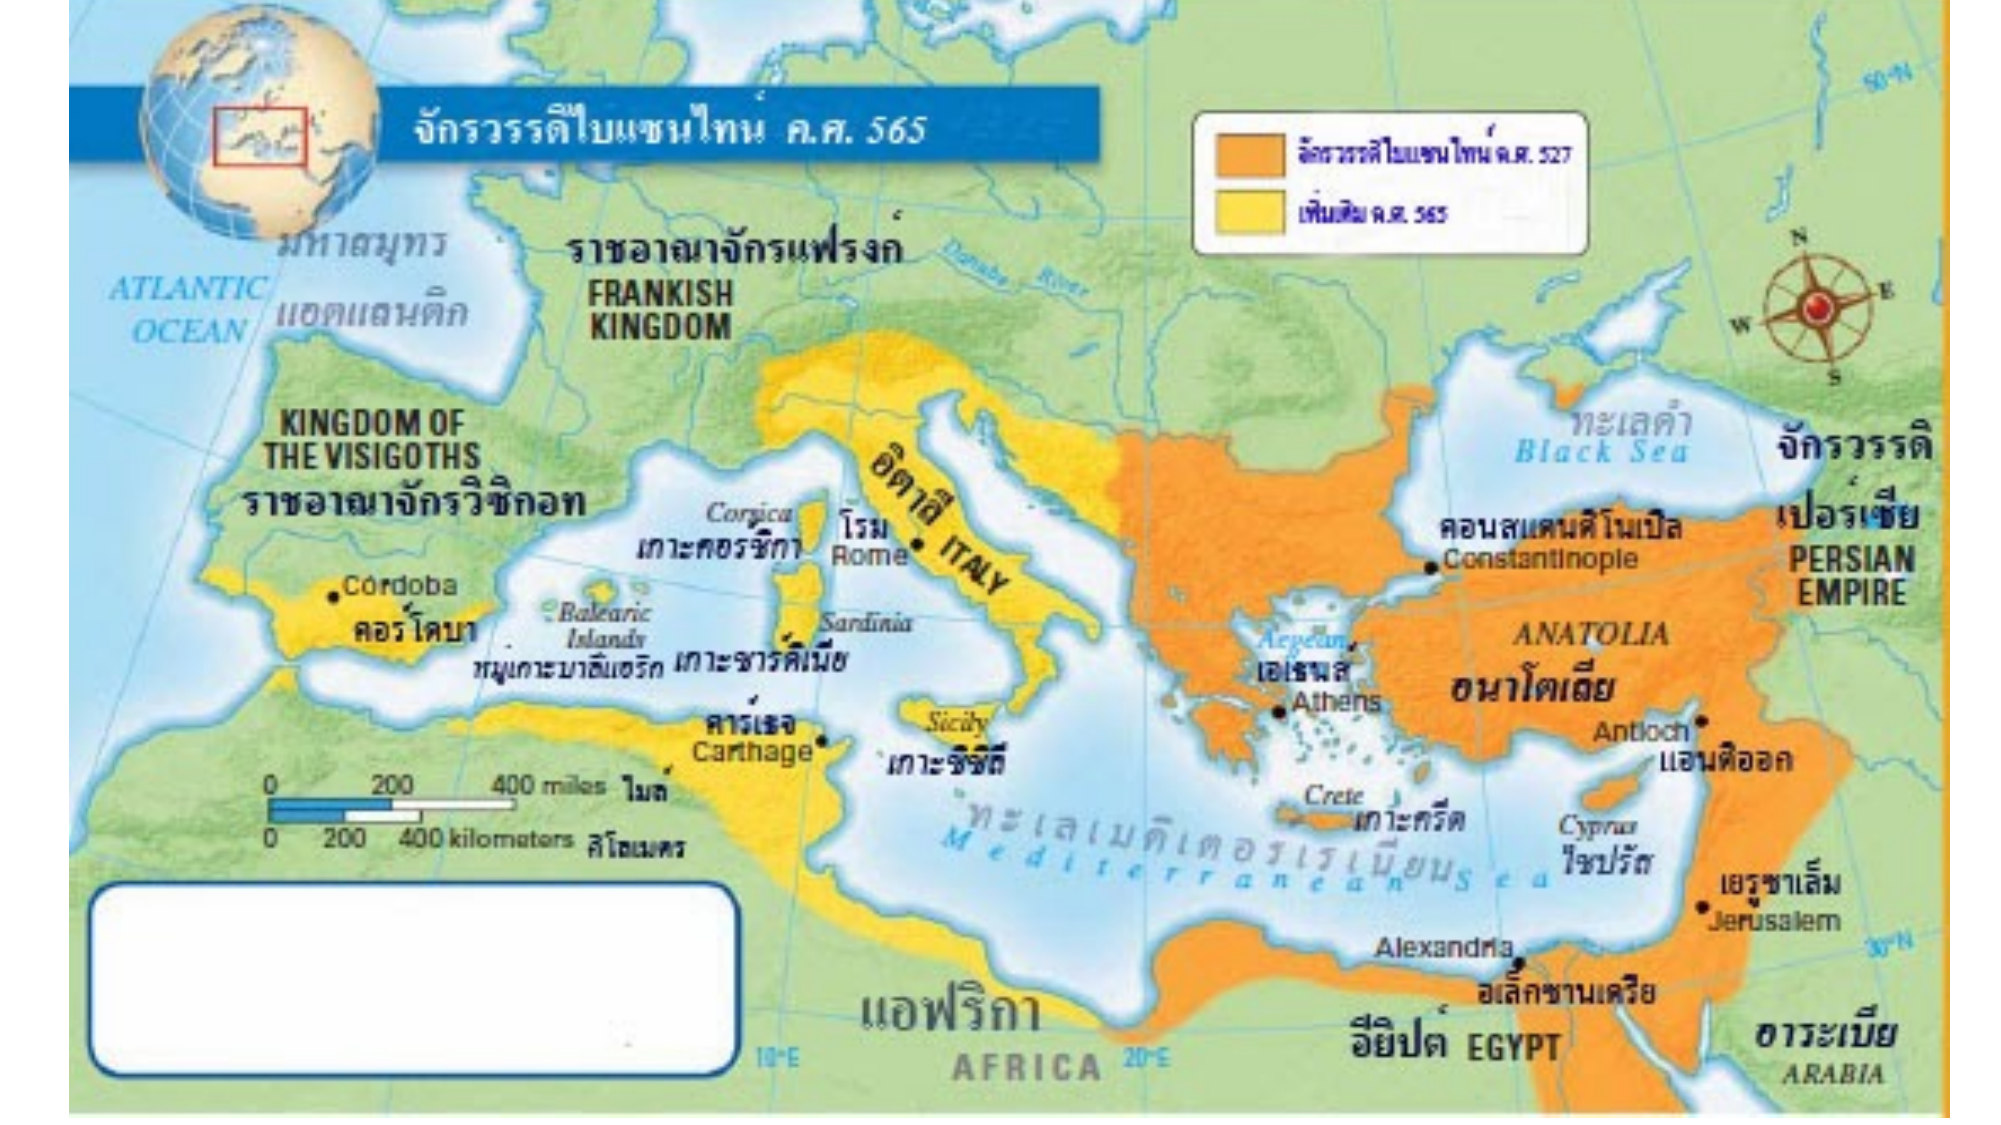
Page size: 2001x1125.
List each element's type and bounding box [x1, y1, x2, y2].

list [69, 0, 1951, 1118]
